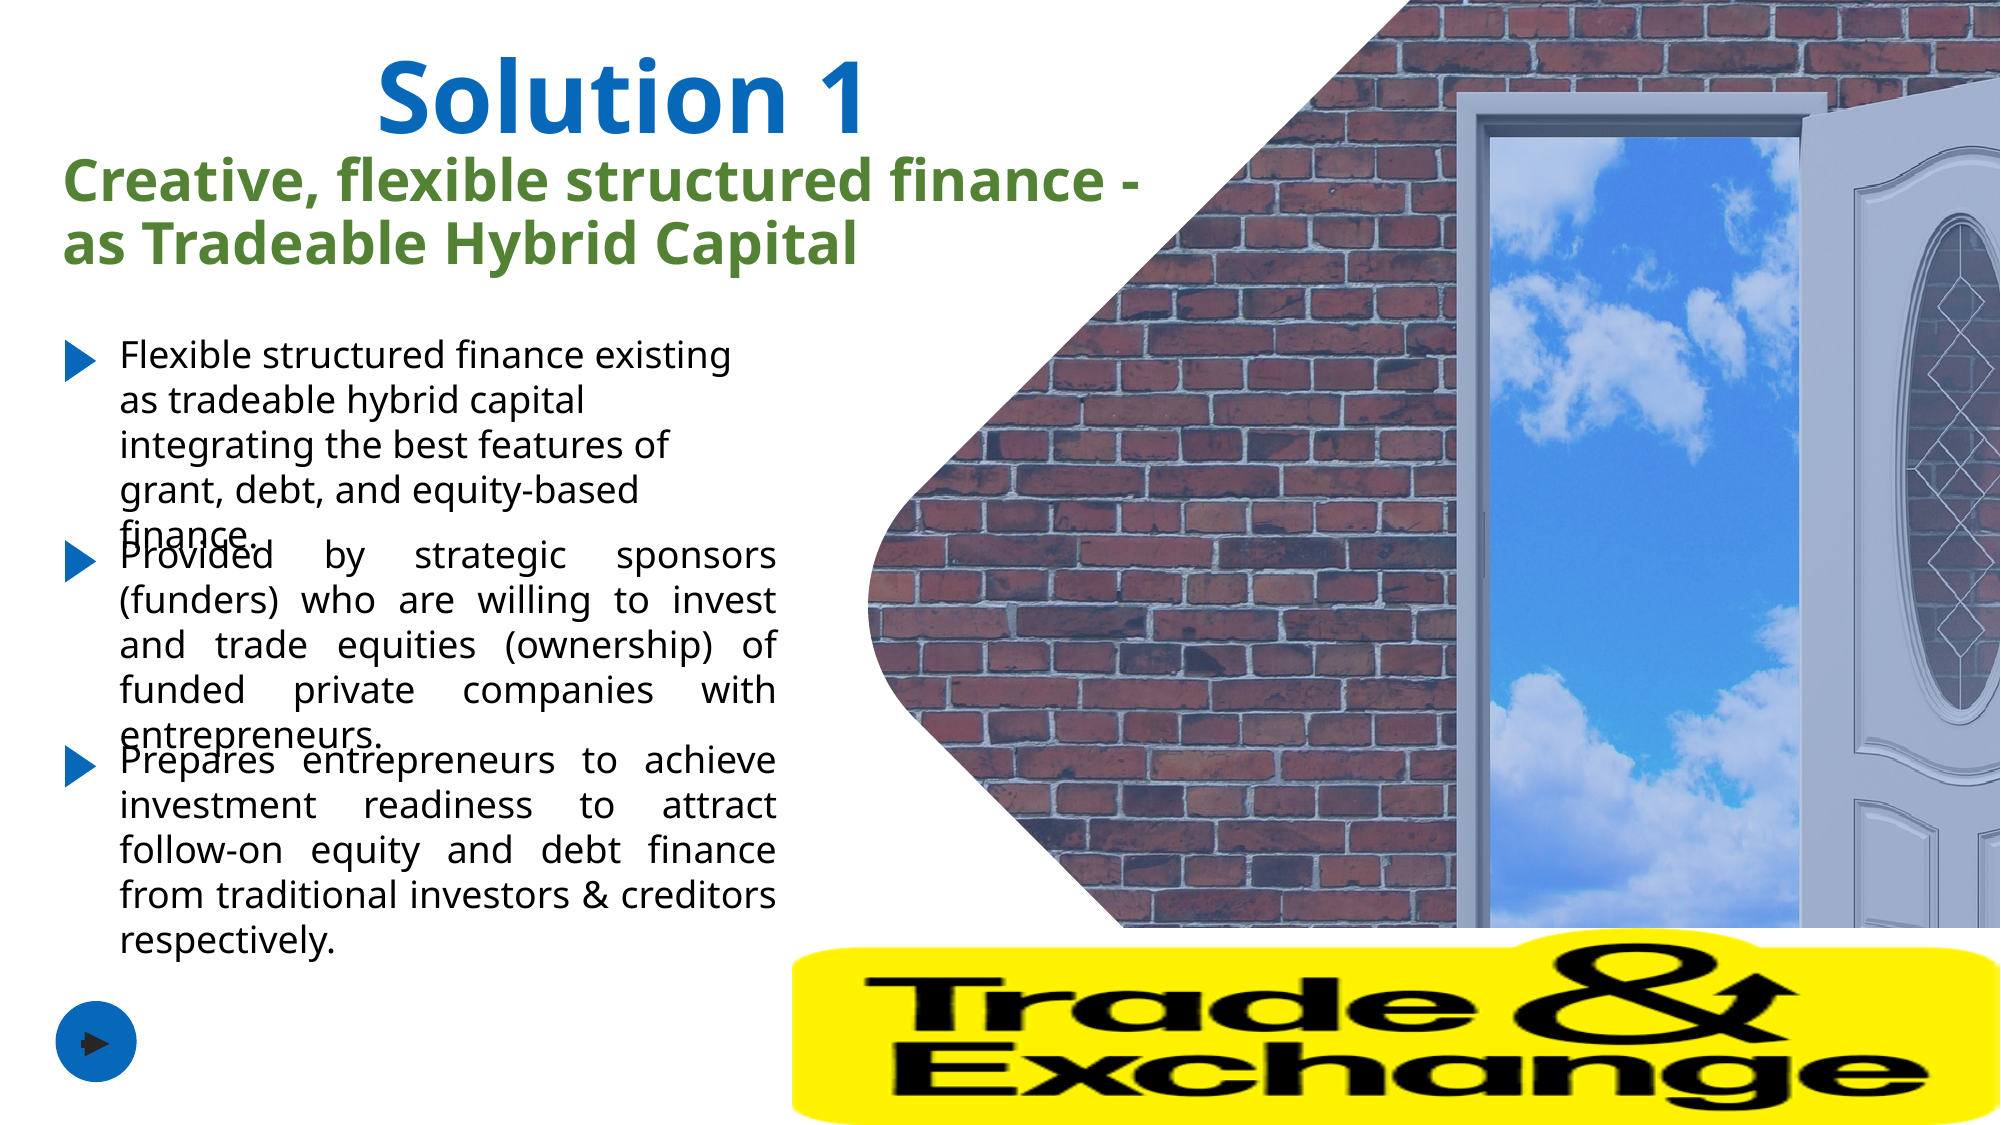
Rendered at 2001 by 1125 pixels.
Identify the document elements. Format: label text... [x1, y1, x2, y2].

text_box Flexible structured finance existing as tradeable hybrid capital integrating the best features of grant, debt, and equity-based finance. [104, 323, 793, 523]
text_box [63, 538, 98, 585]
title Solution 1 [361, 17, 1104, 130]
text_box [54, 999, 138, 1084]
text_box Creative, flexible structured finance - as Tradeable Hybrid Capital [47, 130, 1189, 298]
text_box [63, 743, 98, 790]
picture [792, 928, 2000, 1125]
text_box [867, 0, 2000, 928]
text_box Prepares entrepreneurs to achieve investment readiness to attract follow-on equity and debt finance from traditional investors & creditors respectively. [104, 728, 793, 969]
text_box Provided by strategic sponsors (funders) who are willing to invest and trade equities (ownership) of funded private companies with entrepreneurs. [104, 523, 793, 728]
text_box [63, 337, 98, 385]
